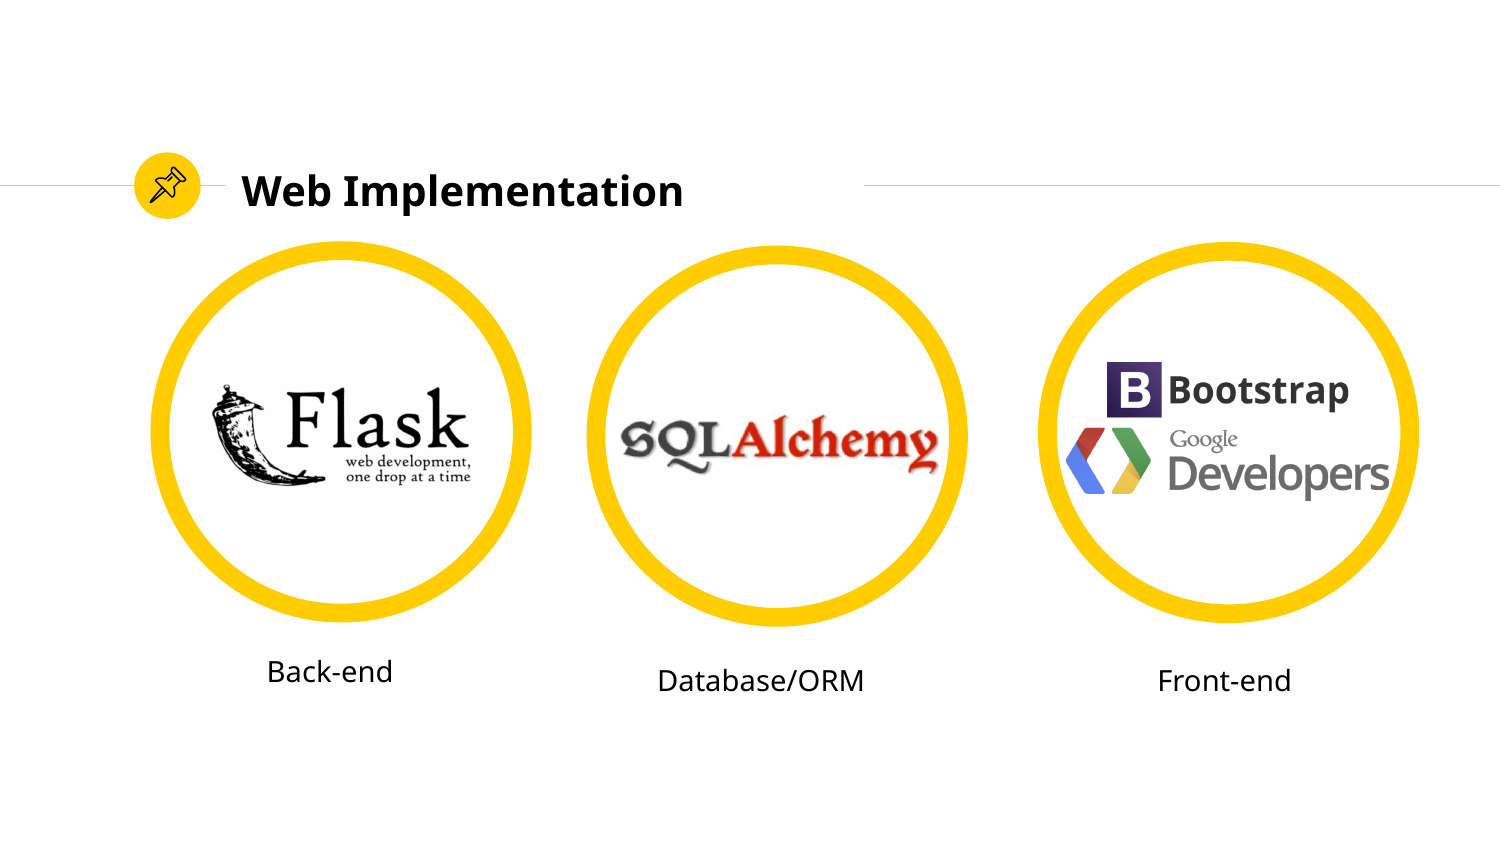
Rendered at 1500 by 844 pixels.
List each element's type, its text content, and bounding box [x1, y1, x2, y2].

text_box [595, 254, 959, 618]
picture [193, 370, 489, 495]
text_box [159, 250, 523, 614]
text_box Back-end [251, 638, 431, 711]
text_box Database/ORM [642, 647, 913, 719]
title Web Implementation [226, 153, 863, 226]
picture [616, 406, 939, 476]
picture [1066, 353, 1389, 503]
text_box Front-end [1142, 647, 1315, 719]
text_box [1047, 251, 1410, 614]
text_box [150, 166, 186, 203]
